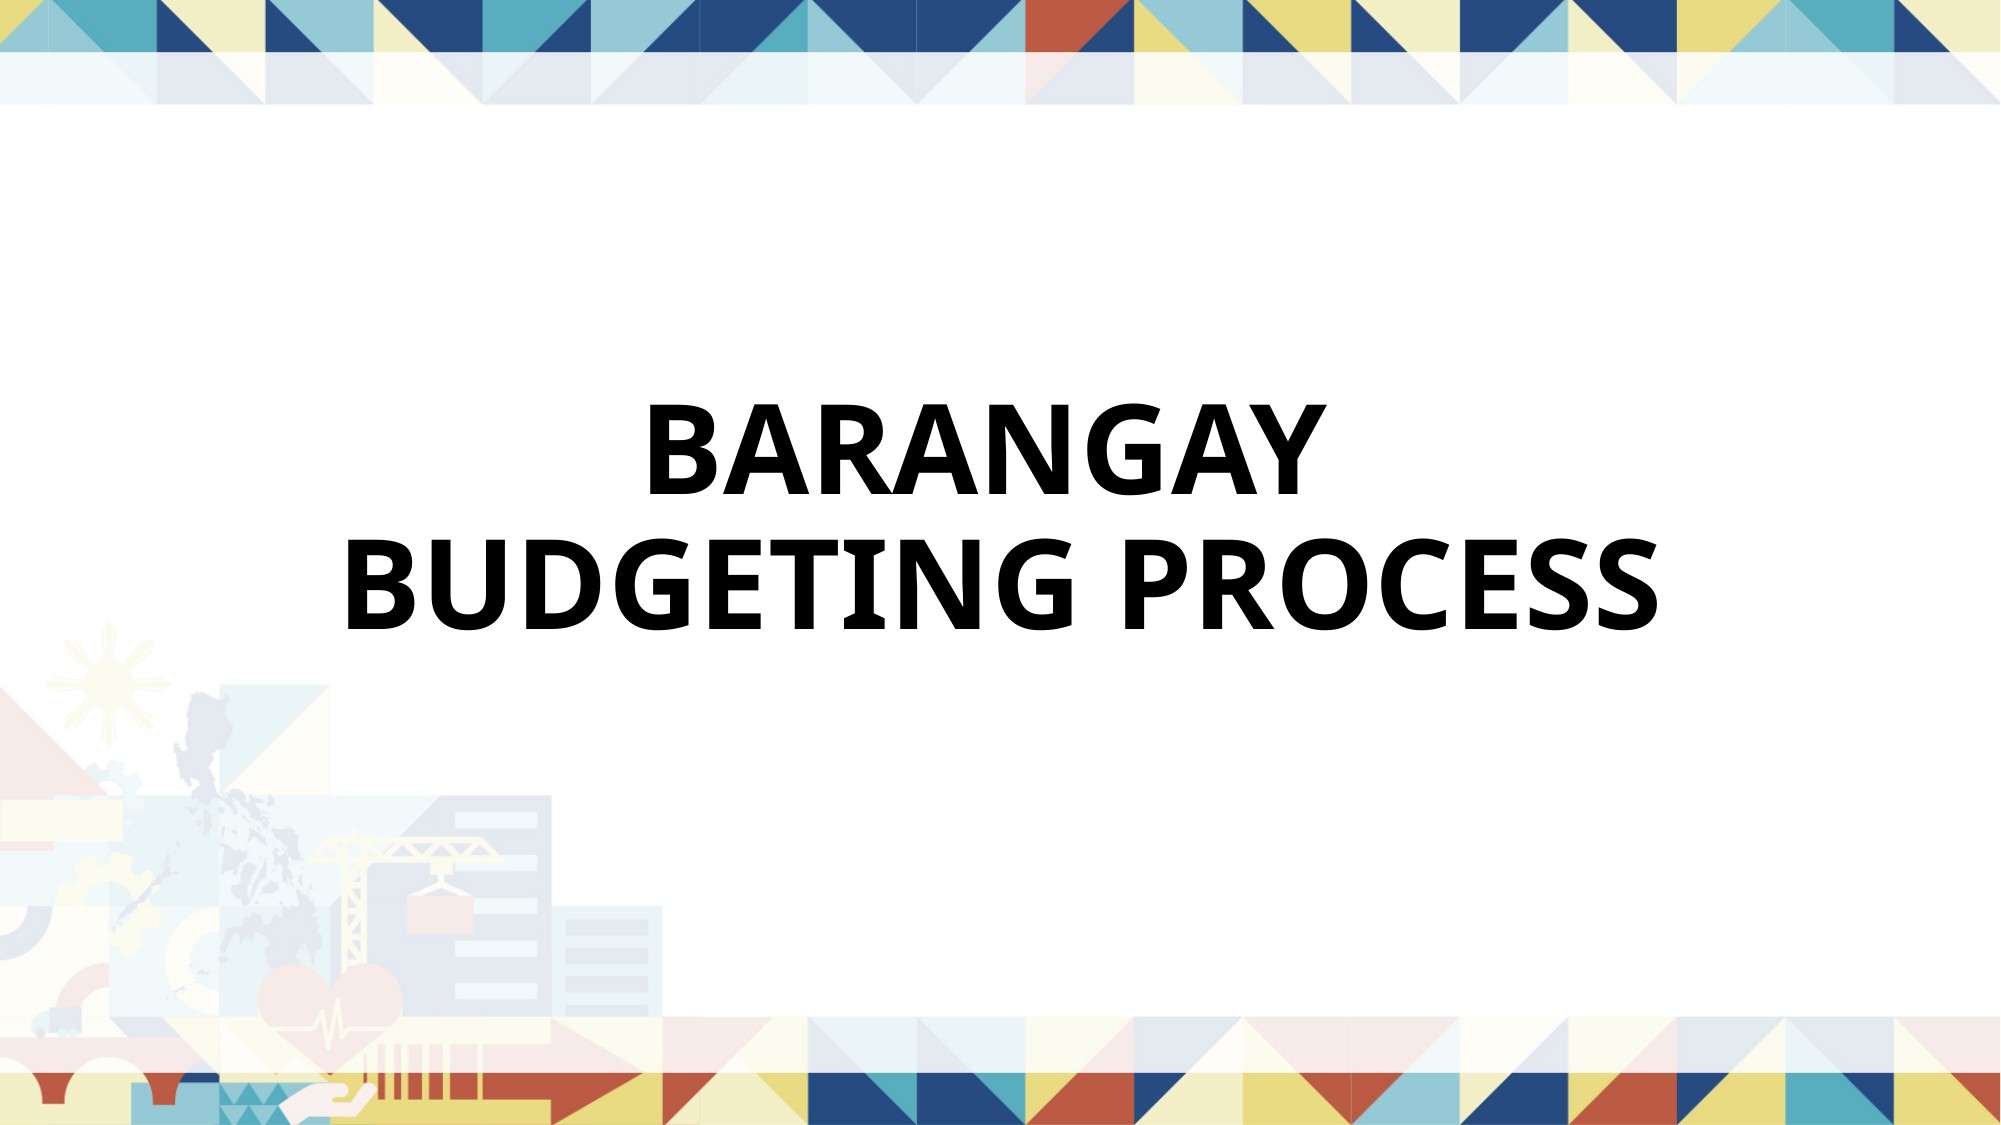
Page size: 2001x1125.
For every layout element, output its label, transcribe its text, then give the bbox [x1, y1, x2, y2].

picture [0, 0, 2001, 1125]
title BARANGAY BUDGETING PROCESS [141, 301, 1859, 664]
